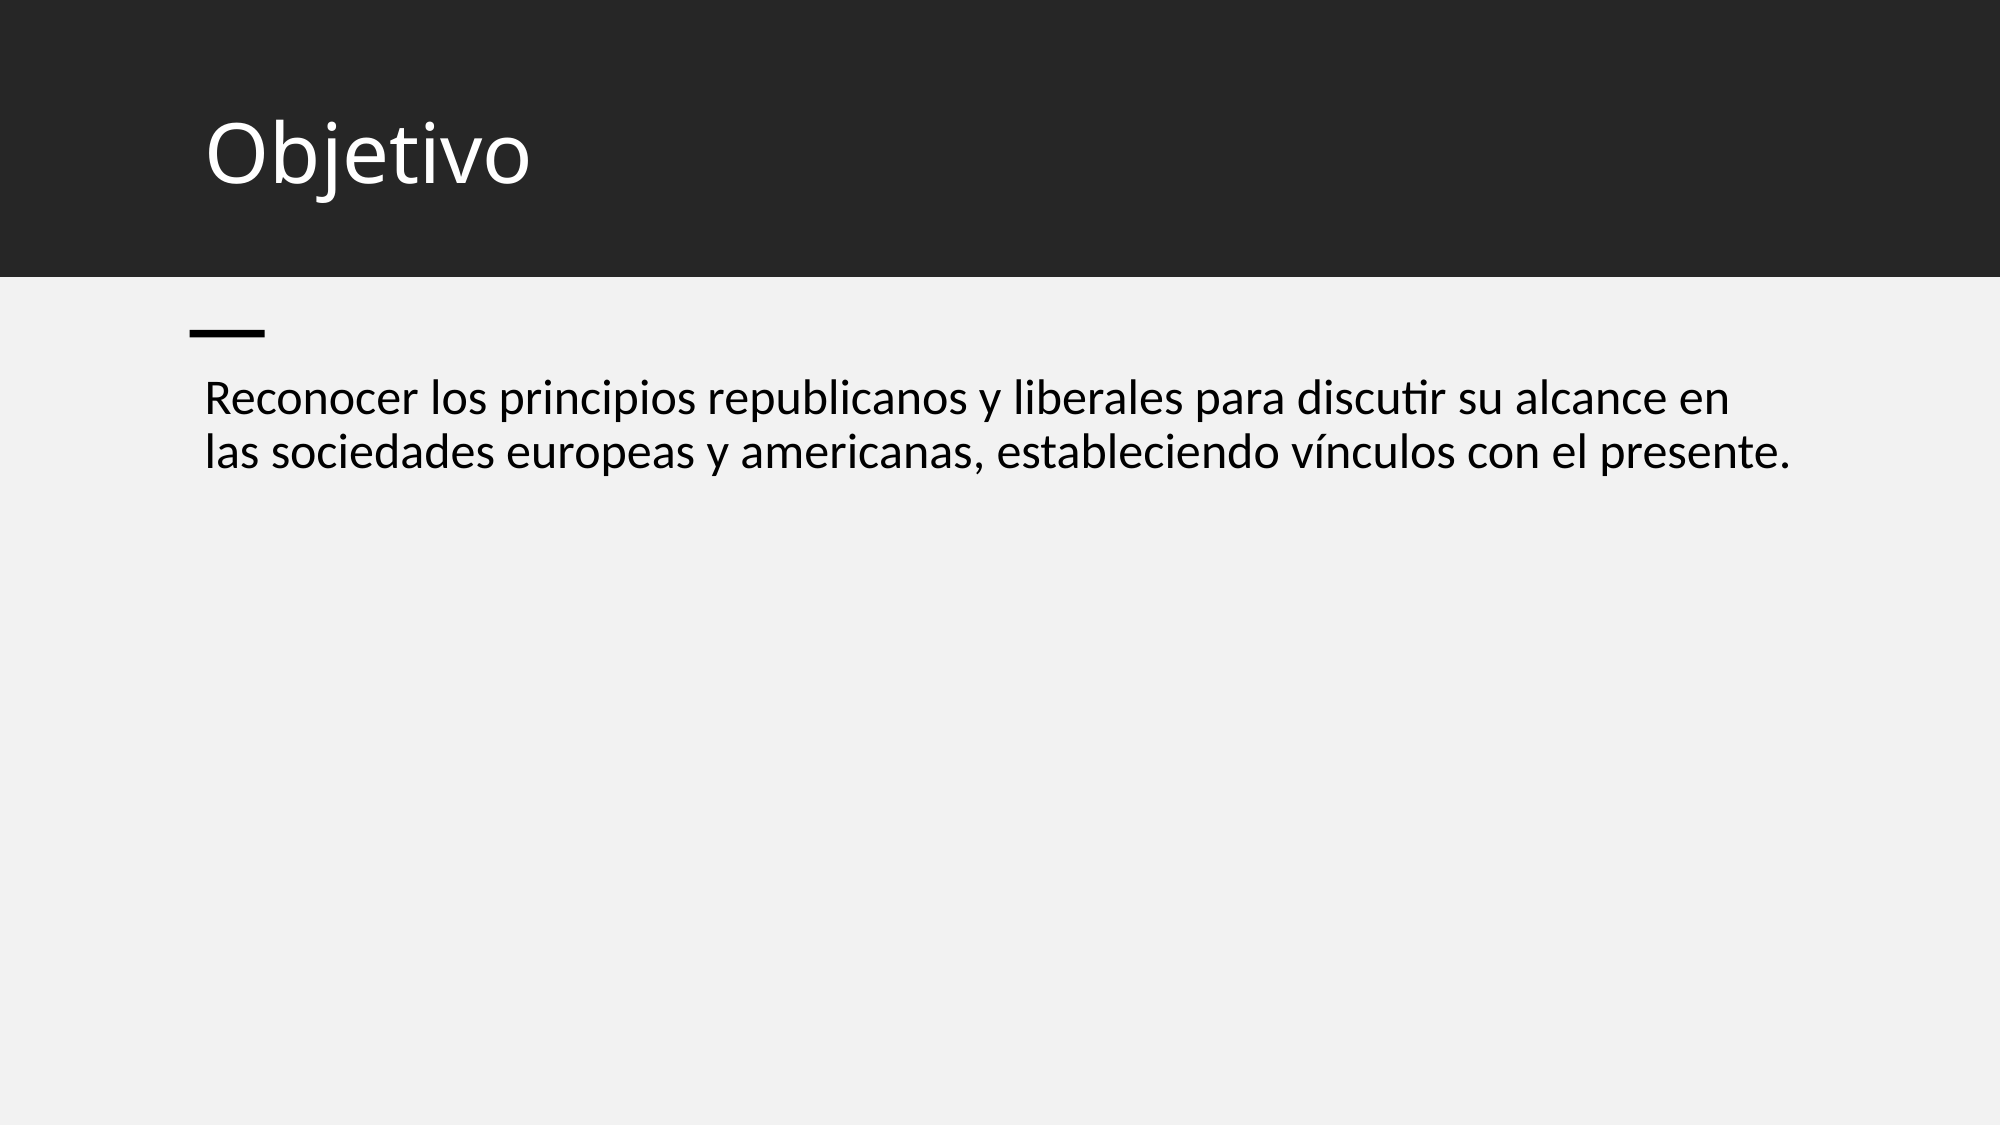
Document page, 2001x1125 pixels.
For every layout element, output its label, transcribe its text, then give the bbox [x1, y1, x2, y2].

text_box [0, 0, 2000, 276]
text_box [0, 276, 2000, 1125]
text_box [189, 329, 266, 338]
title Objetivo [189, 104, 1812, 253]
list Reconocer los principios republicanos y liberales para discutir su alcance en las sociedades europeas y americanas, estableciendo vínculos con el presente. [189, 363, 1811, 1014]
